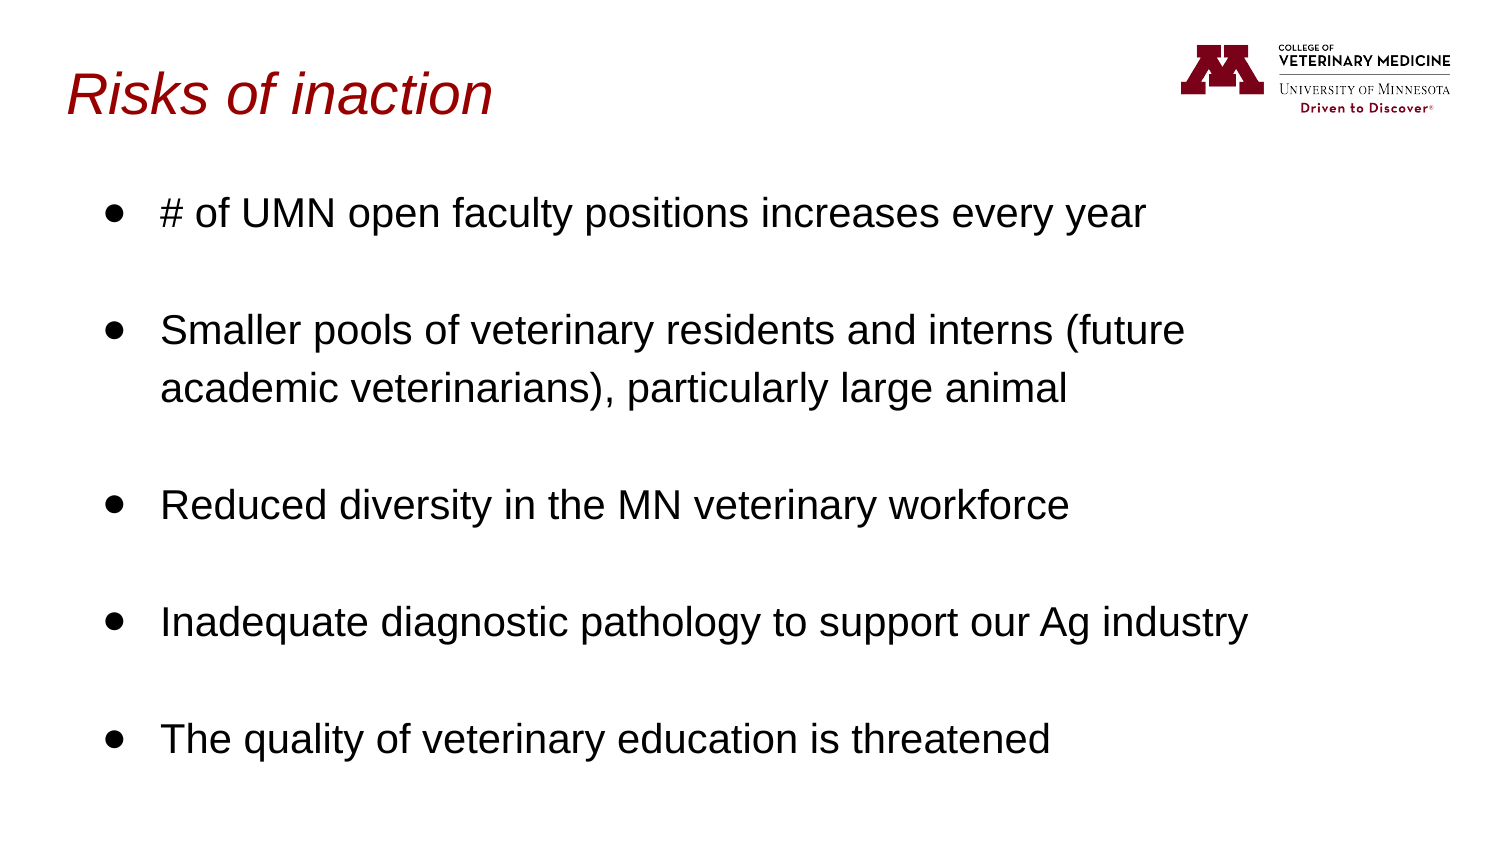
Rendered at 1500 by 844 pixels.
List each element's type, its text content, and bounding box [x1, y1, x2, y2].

text_box # of UMN open faculty positions increases every year Smaller pools of veterinary residents and interns (future academic veterinarians), particularly large animal Reduced diversity in the MN veterinary workforce Inadequate diagnostic pathology to support our Ag industry The quality of veterinary education is threatened [70, 163, 1380, 777]
picture [1140, 8, 1491, 150]
title Risks of inaction [51, 40, 1135, 135]
